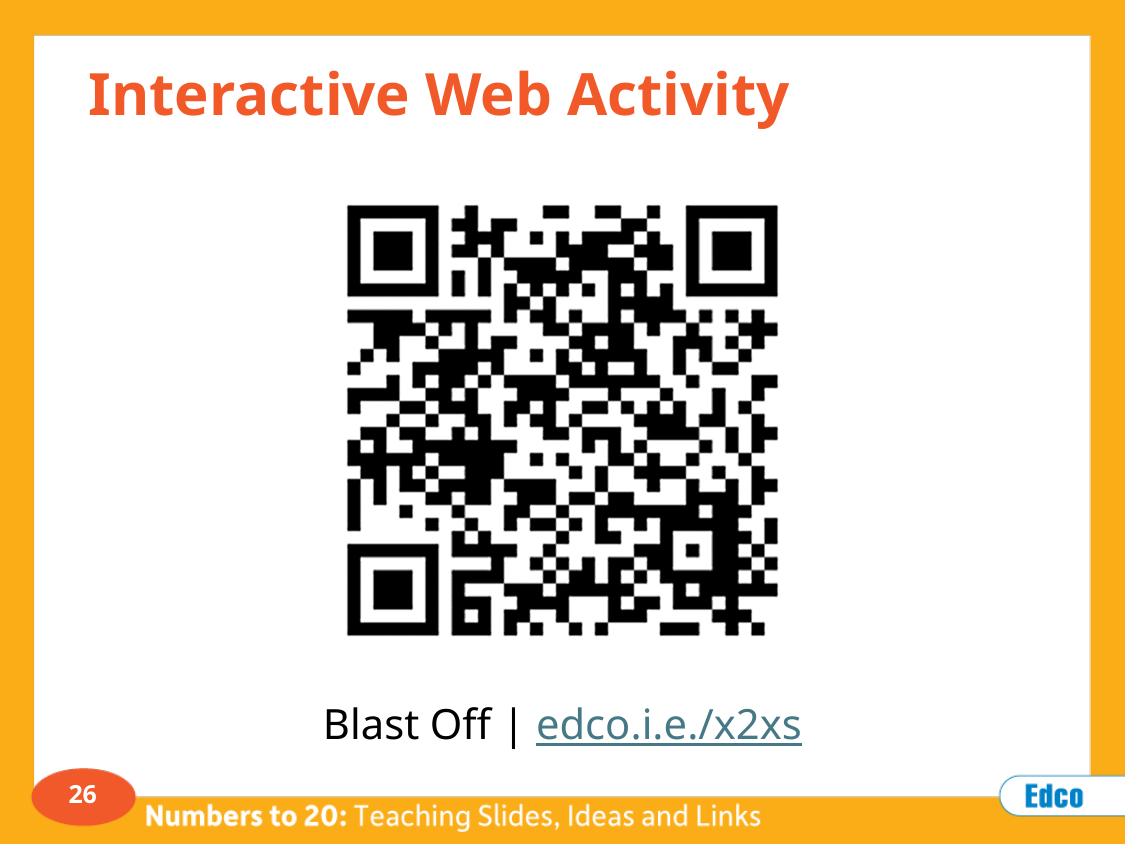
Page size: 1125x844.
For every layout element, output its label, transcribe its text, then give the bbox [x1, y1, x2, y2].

slide_number 26 [35, 773, 130, 819]
picture [0, 0, 1125, 844]
text_box Interactive Web Activity [73, 57, 1062, 150]
text_box Blast Off | edco.i.e./x2xs [91, 691, 1033, 741]
